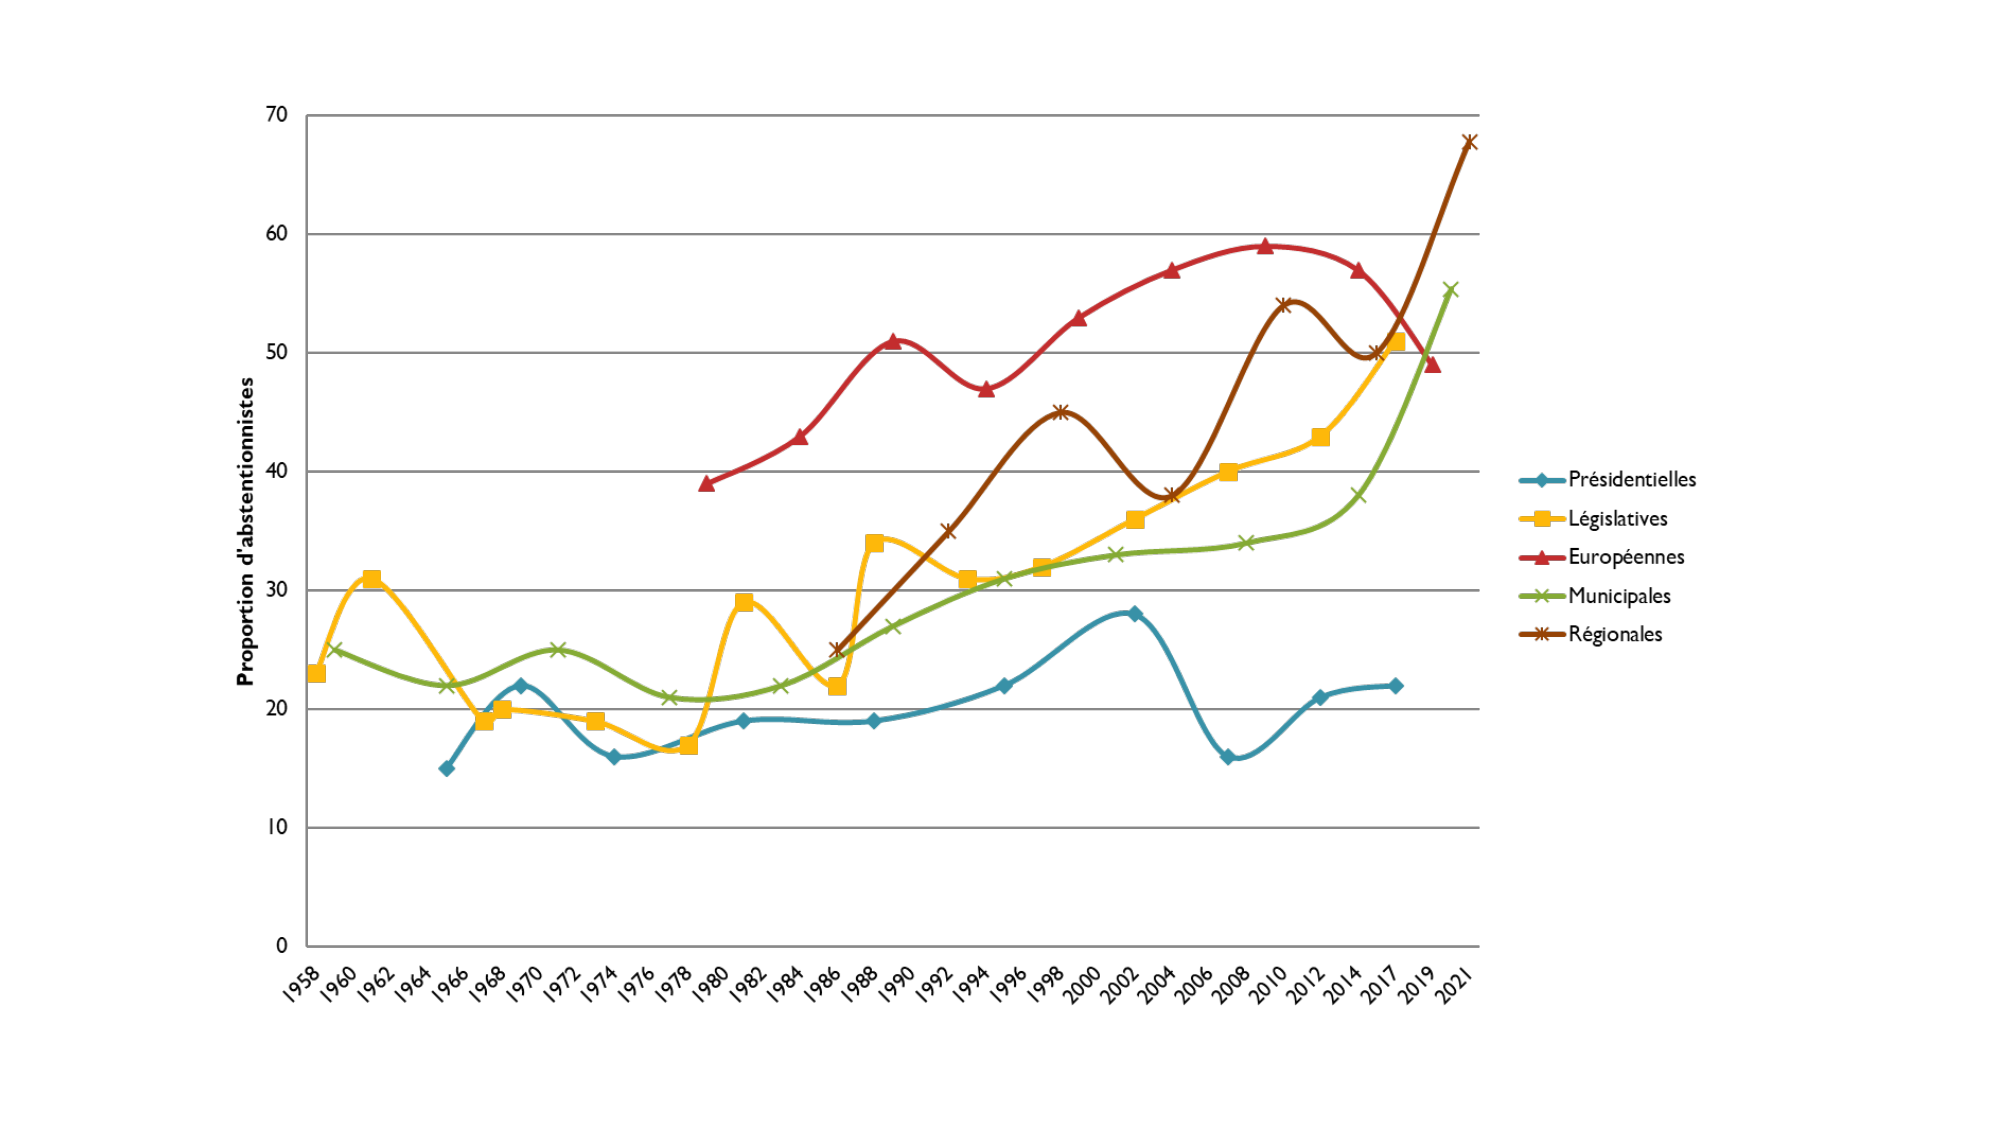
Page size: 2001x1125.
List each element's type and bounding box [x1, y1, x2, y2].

picture [205, 91, 1719, 1024]
